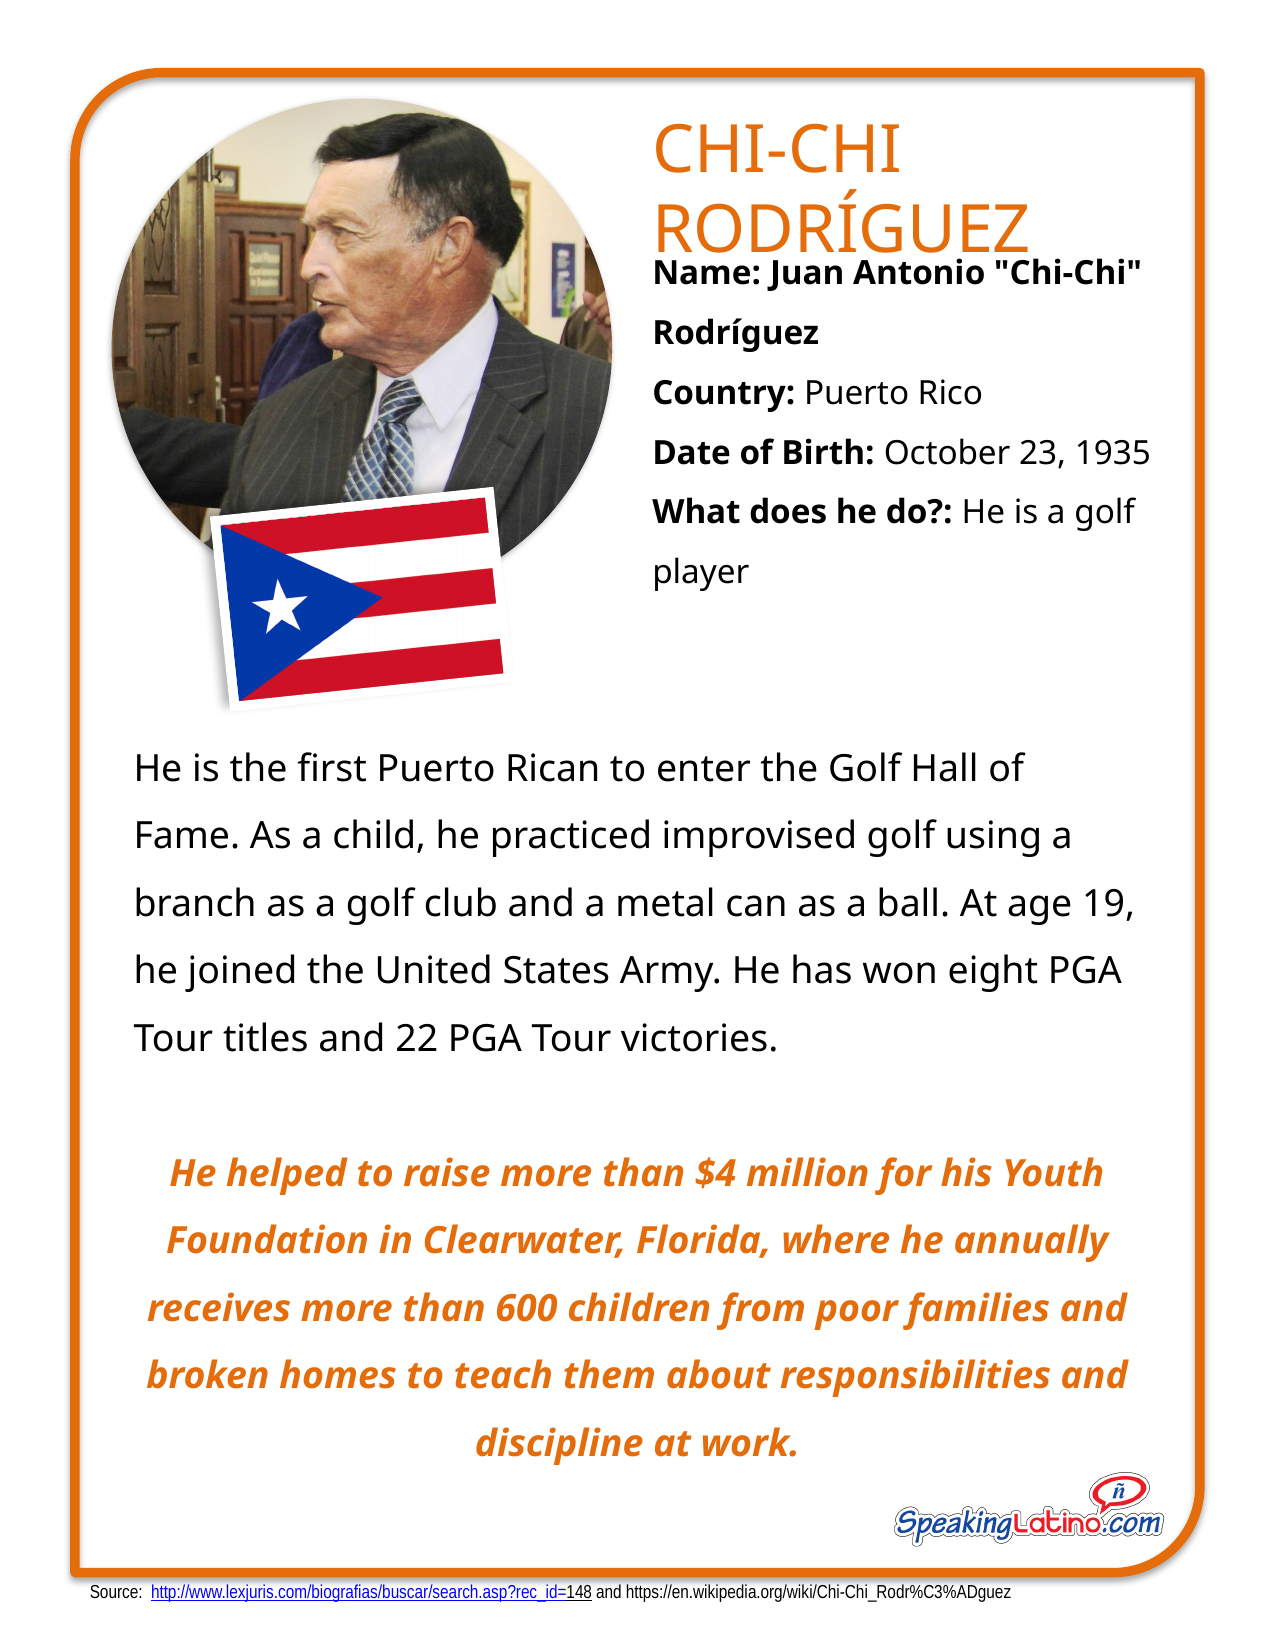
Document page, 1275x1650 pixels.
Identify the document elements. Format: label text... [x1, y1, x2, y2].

text_box [110, 97, 613, 558]
picture [876, 1457, 1178, 1560]
text_box CHI-CHI RODRÍGUEZ [637, 98, 1200, 274]
text_box Name: Juan Antonio "Chi-Chi" Rodríguez Country: Puerto Rico Date of Birth: October 23, 1935 What does he do?: He is a golf player [637, 223, 1177, 598]
text_box [74, 71, 1201, 1572]
text_box He is the first Puerto Rican to enter the Golf Hall of Fame. As a child, he practiced improvised golf using a branch as a golf club and a metal can as a ball. At age 19, he joined the United States Army. He has won eight PGA Tour titles and 22 PGA Tour victories. He helped to raise more than $4 million for his Youth Foundation in Clearwater, Florida, where he annually receives more than 600 children from poor families and broken homes to teach them about responsibilities and discipline at work. [118, 714, 1157, 1472]
text_box Source: http://www.lexjuris.com/biografias/buscar/search.asp?rec_id=148 and https://en.wikipedia.org/wiki/Chi-Chi_Rodr%C3%ADguez [74, 1572, 1200, 1610]
picture [221, 498, 503, 701]
